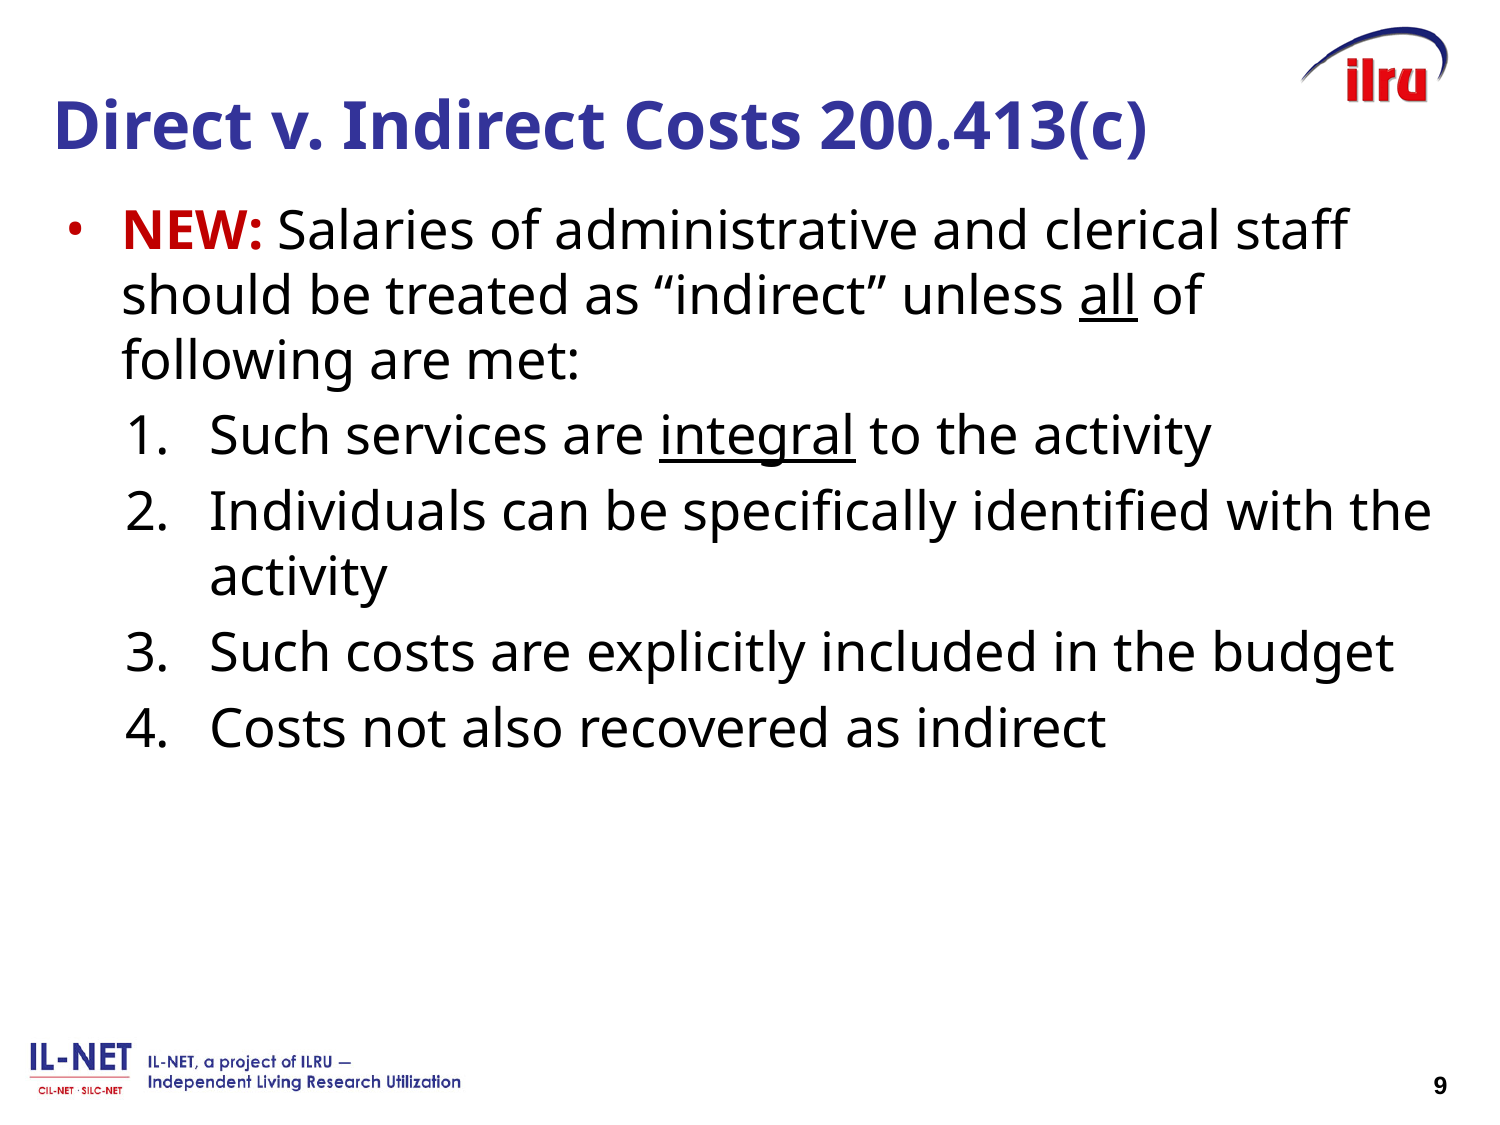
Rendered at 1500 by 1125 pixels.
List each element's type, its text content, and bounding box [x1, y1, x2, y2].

picture [1299, 24, 1463, 103]
picture [12, 1024, 478, 1111]
title Direct v. Indirect Costs 200.413(c) [37, 57, 1300, 188]
list NEW: Salaries of administrative and clerical staff should be treated as “indirect” unless all of following are met: Such services are integral to the activity Individuals can be specifically identified with the activity Such costs are explicitly included in the budget Costs not also recovered as indirect [50, 187, 1450, 988]
